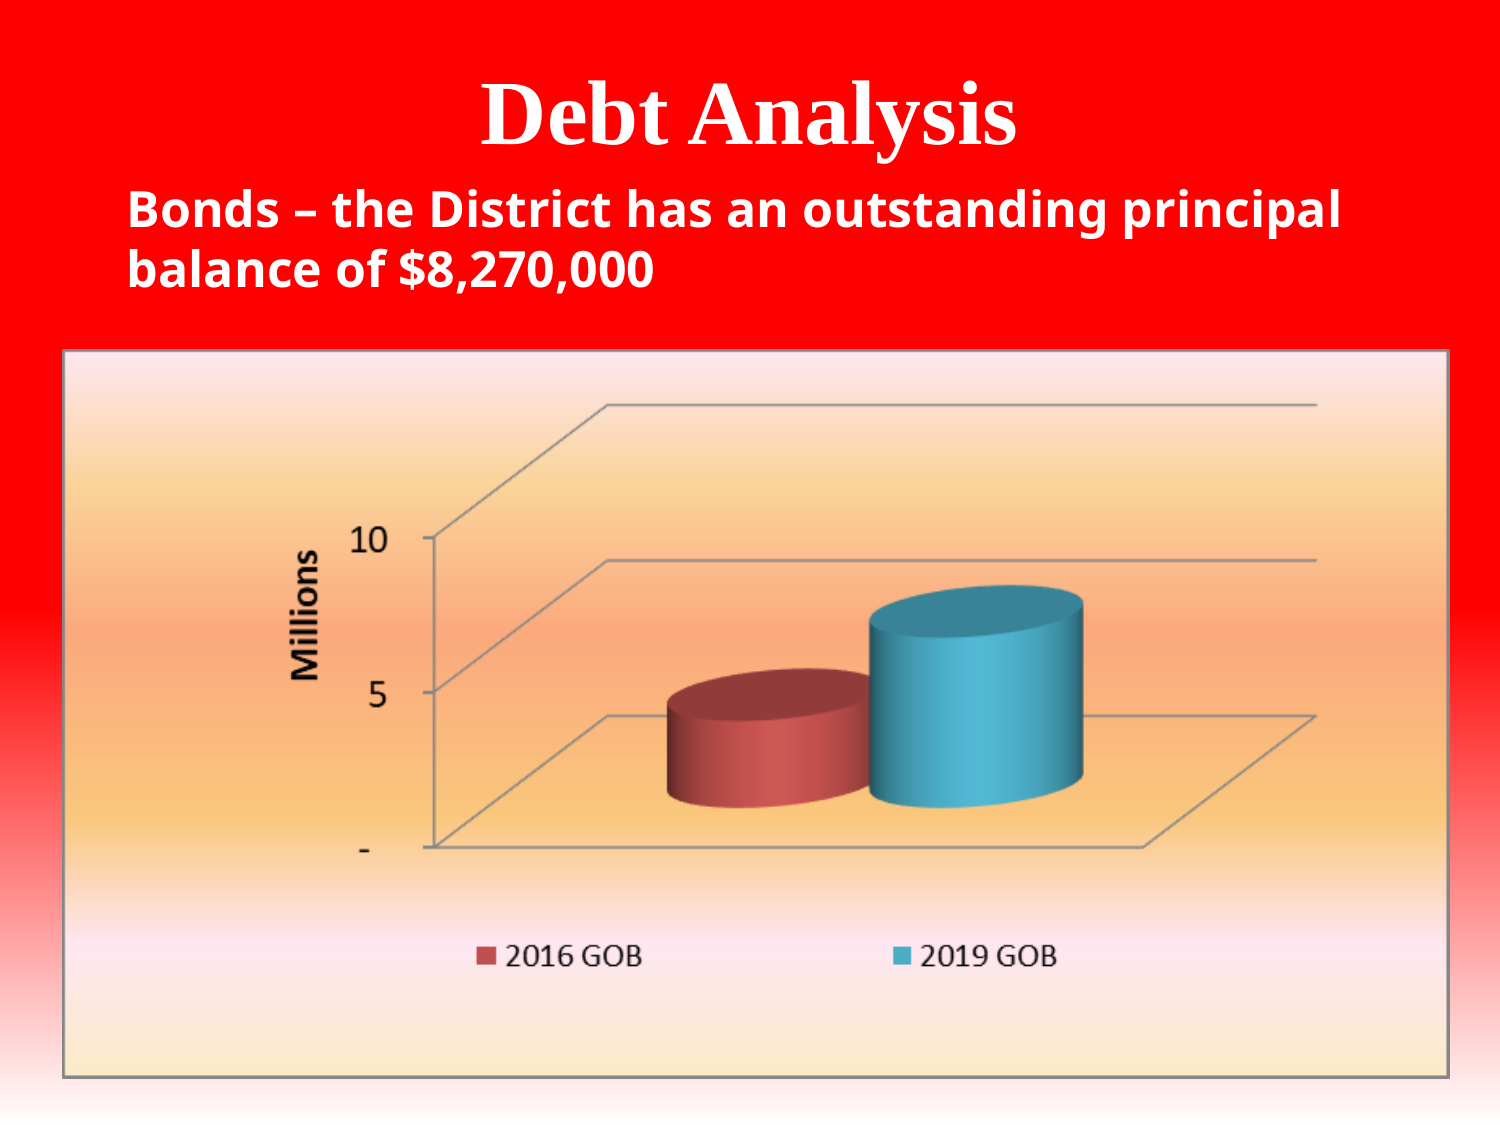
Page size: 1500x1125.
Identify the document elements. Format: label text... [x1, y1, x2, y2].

title Debt Analysis [74, 44, 1426, 171]
picture [62, 349, 1451, 1079]
list Bonds – the District has an outstanding principal balance of $8,270,000 [111, 169, 1426, 296]
